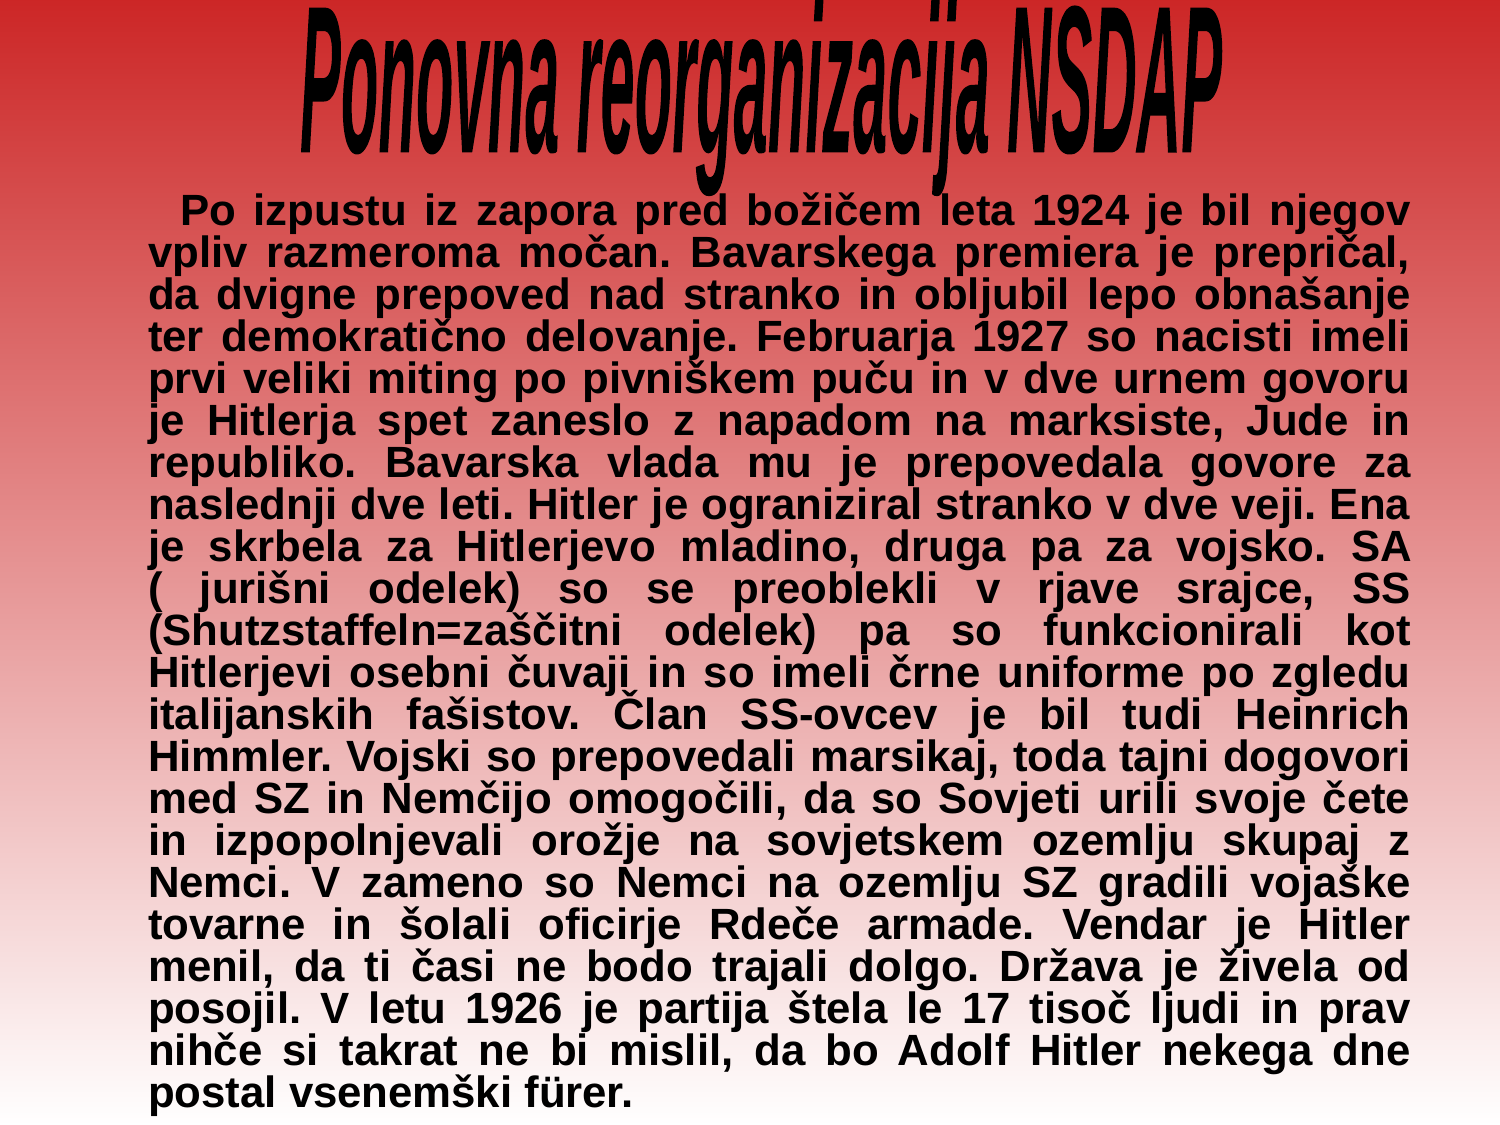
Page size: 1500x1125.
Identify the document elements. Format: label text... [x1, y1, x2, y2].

list Po izpustu iz zapora pred božičem leta 1924 je bil njegov vpliv razmeroma močan. Bavarskega premiera je prepričal, da dvigne prepoved nad stranko in obljubil lepo obnašanje ter demokratično delovanje. Februarja 1927 so nacisti imeli prvi veliki miting po pivniškem puču in v dve urnem govoru je Hitlerja spet zaneslo z napadom na marksiste, Jude in republiko. Bavarska vlada mu je prepovedala govore za naslednji dve leti. Hitler je ograniziral stranko v dve veji. Ena je skrbela za Hitlerjevo mladino, druga pa za vojsko. SA ( jurišni odelek) so se preoblekli v rjave srajce, SS (Shutzstaffeln=zaščitni odelek) pa so funkcionirali kot Hitlerjevi osebni čuvaji in so imeli črne uniforme po zgledu italijanskih fašistov. Član SS-ovcev je bil tudi Heinrich Himmler. Vojski so prepovedali marsikaj, toda tajni dogovori med SZ in Nemčijo omogočili, da so Sovjeti urili svoje čete in izpopolnjevali orožje na sovjetskem ozemlju skupaj z Nemci. V zameno so Nemci na ozemlju SZ gradili vojaške tovarne in šolali oficirje Rdeče armade. Vendar je Hitler menil, da ti časi ne bodo trajali dolgo. Država je živela od posojil. V letu 1926 je partija štela le 17 tisoč ljudi in prav nihče si takrat ne bi mislil, da bo Adolf Hitler nekega dne postal vsenemški fürer. [76, 184, 1427, 1017]
